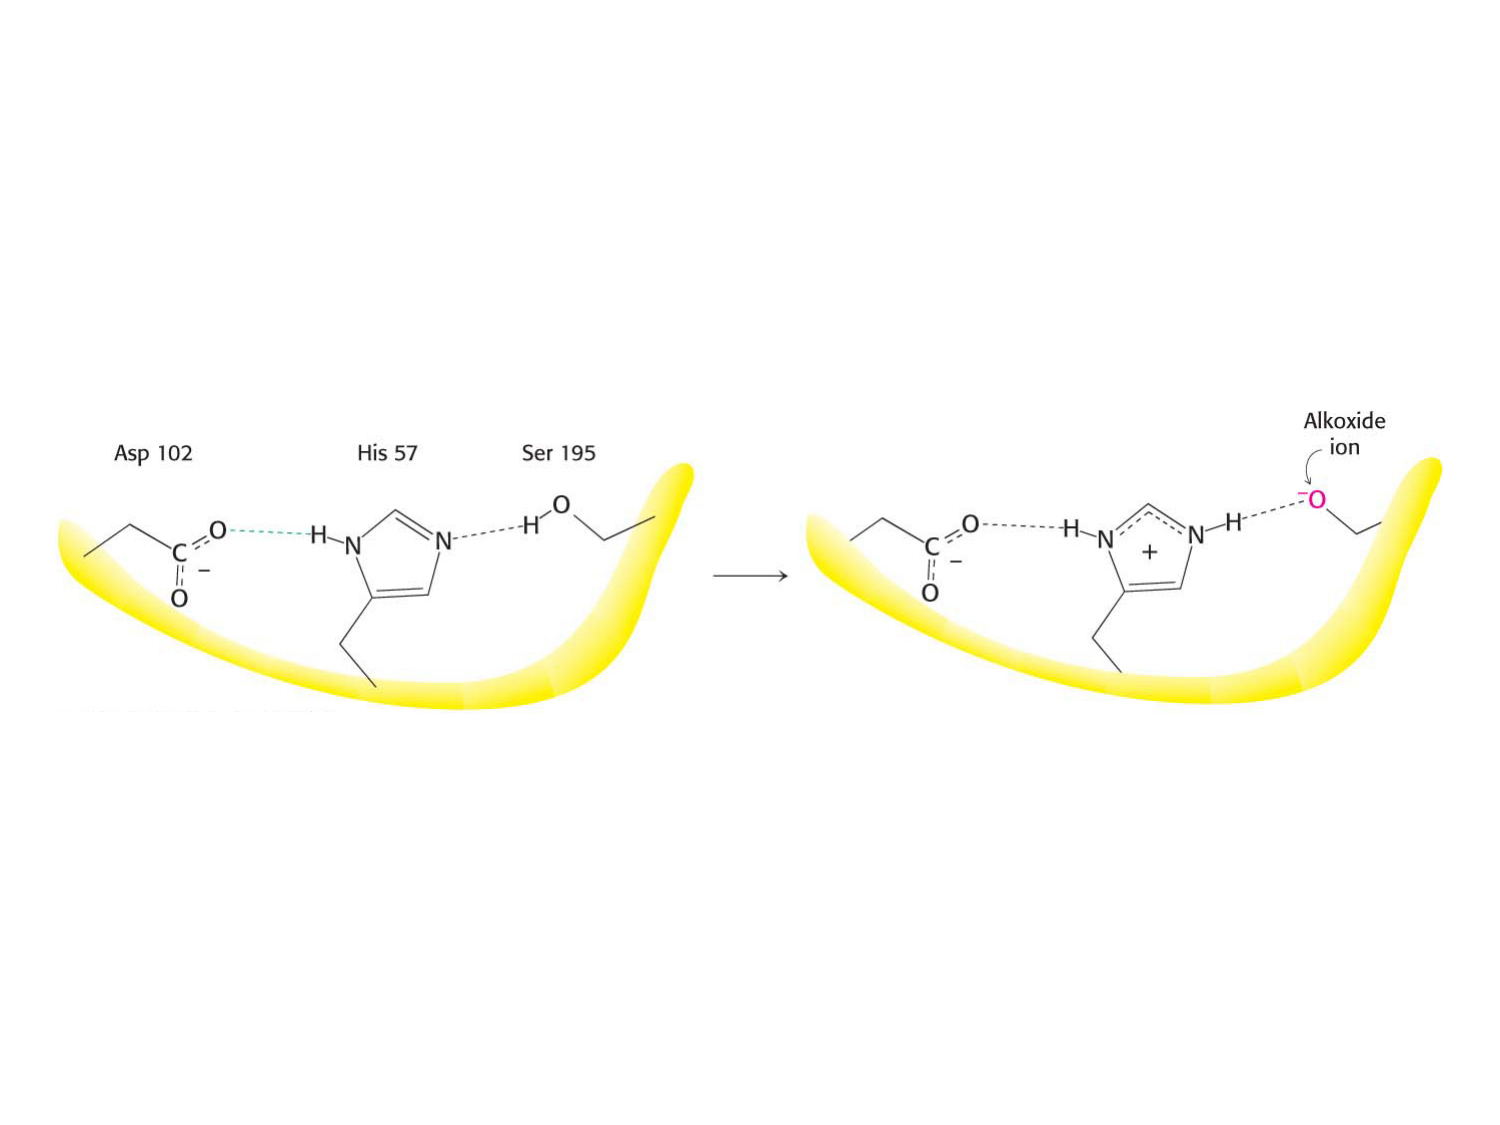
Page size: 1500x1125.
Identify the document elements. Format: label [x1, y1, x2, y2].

picture [55, 410, 1445, 715]
